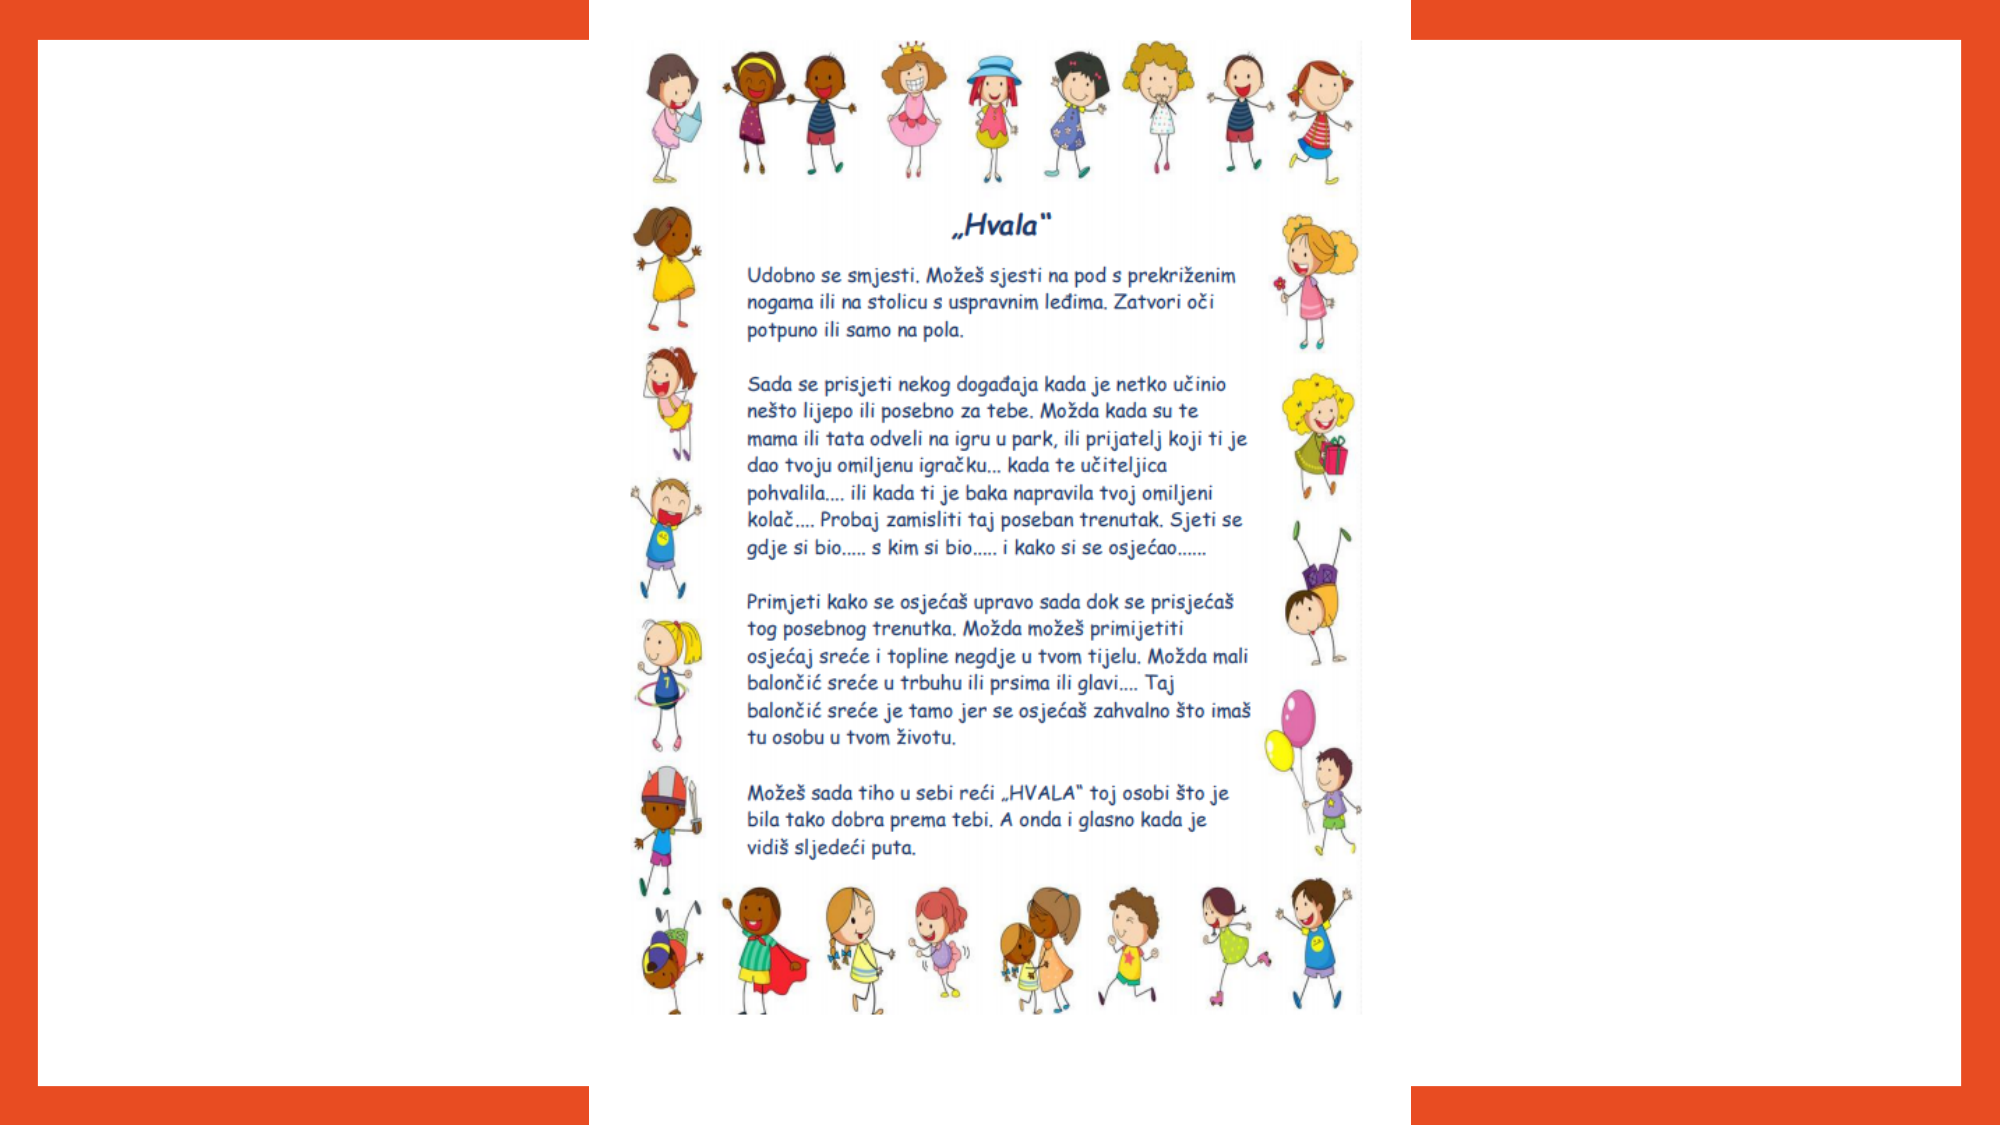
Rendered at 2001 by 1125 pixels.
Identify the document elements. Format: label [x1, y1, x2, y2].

picture [589, 0, 1411, 1125]
